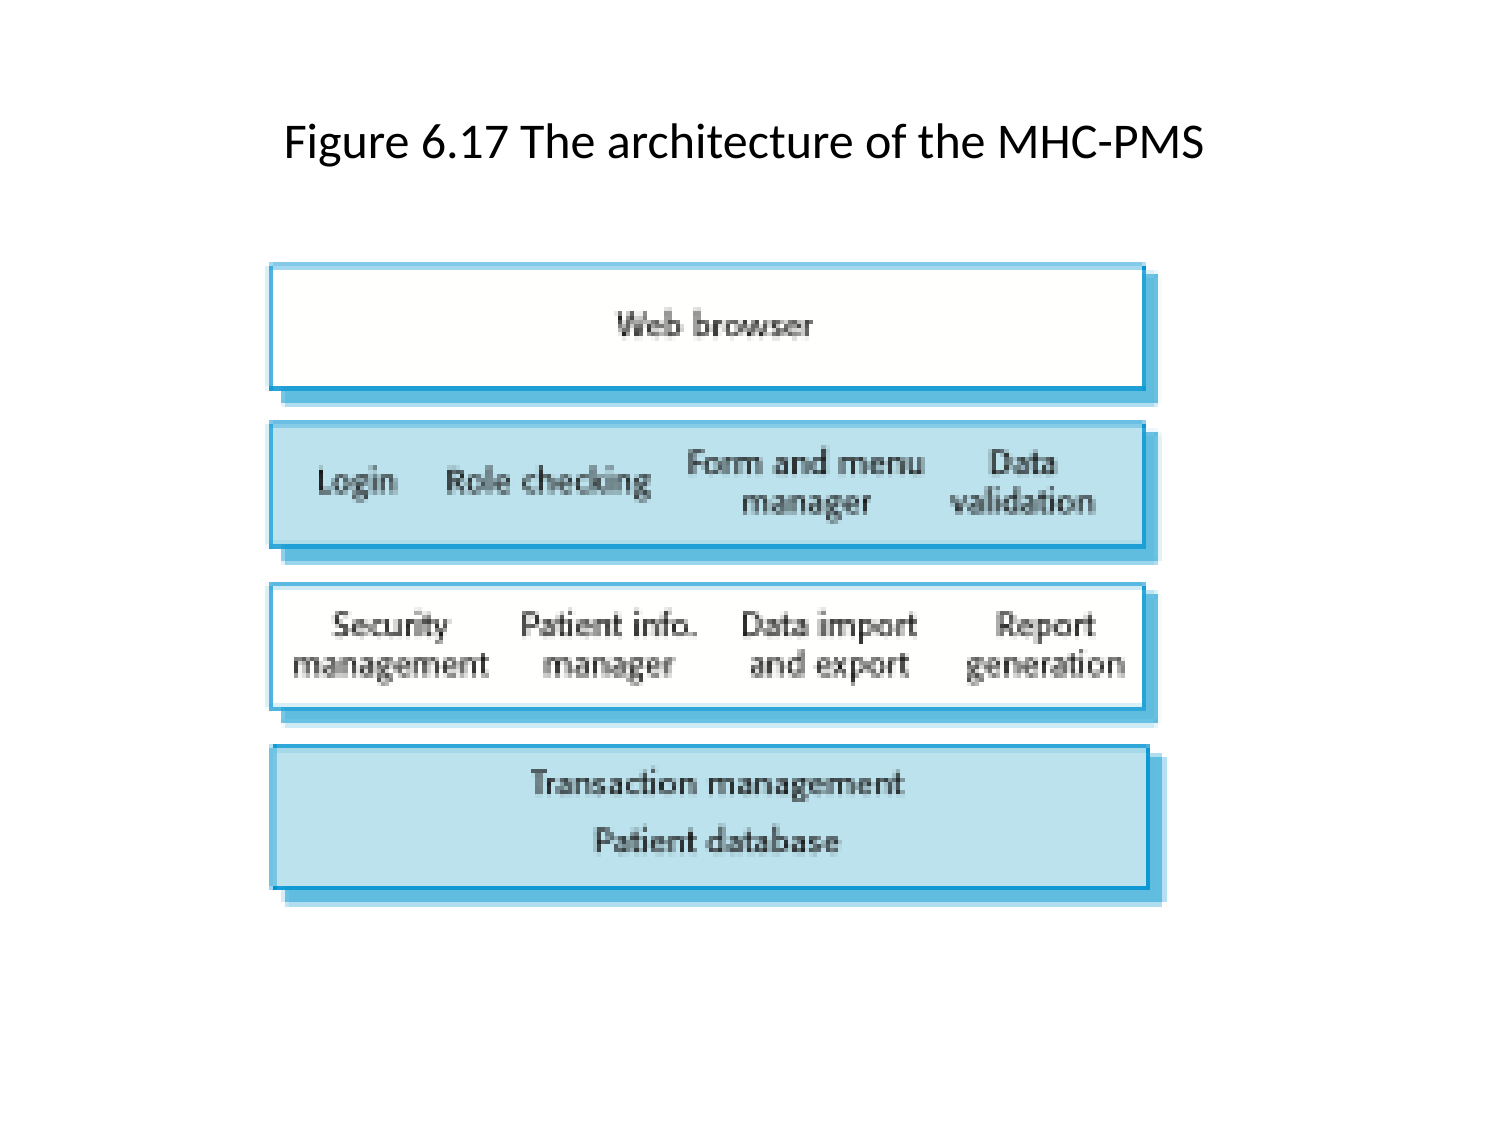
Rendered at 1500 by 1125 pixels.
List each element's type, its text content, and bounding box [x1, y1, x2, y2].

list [130, 262, 1302, 907]
title Figure 6.17 The architecture of the MHC-PMS [75, 45, 1425, 233]
